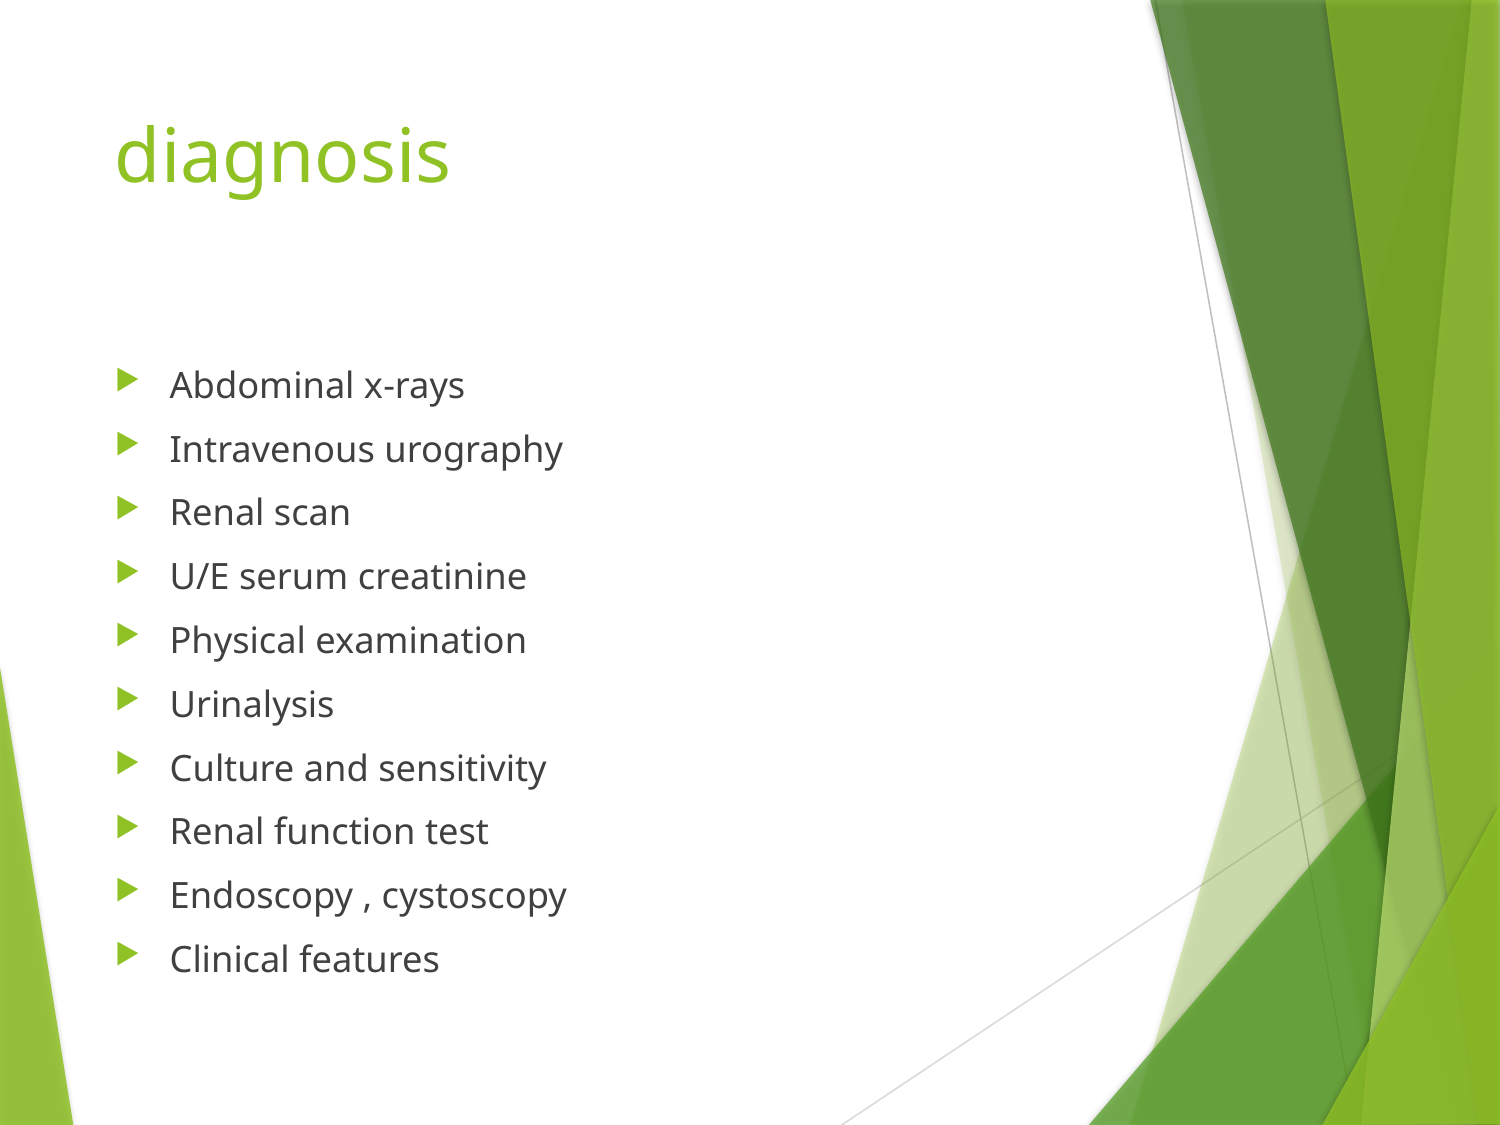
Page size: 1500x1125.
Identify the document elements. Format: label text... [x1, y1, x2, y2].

title diagnosis [99, 99, 1142, 317]
list Abdominal x-rays Intravenous urography Renal scan U/E serum creatinine Physical examination Urinalysis Culture and sensitivity Renal function test Endoscopy , cystoscopy Clinical features [99, 354, 1142, 992]
